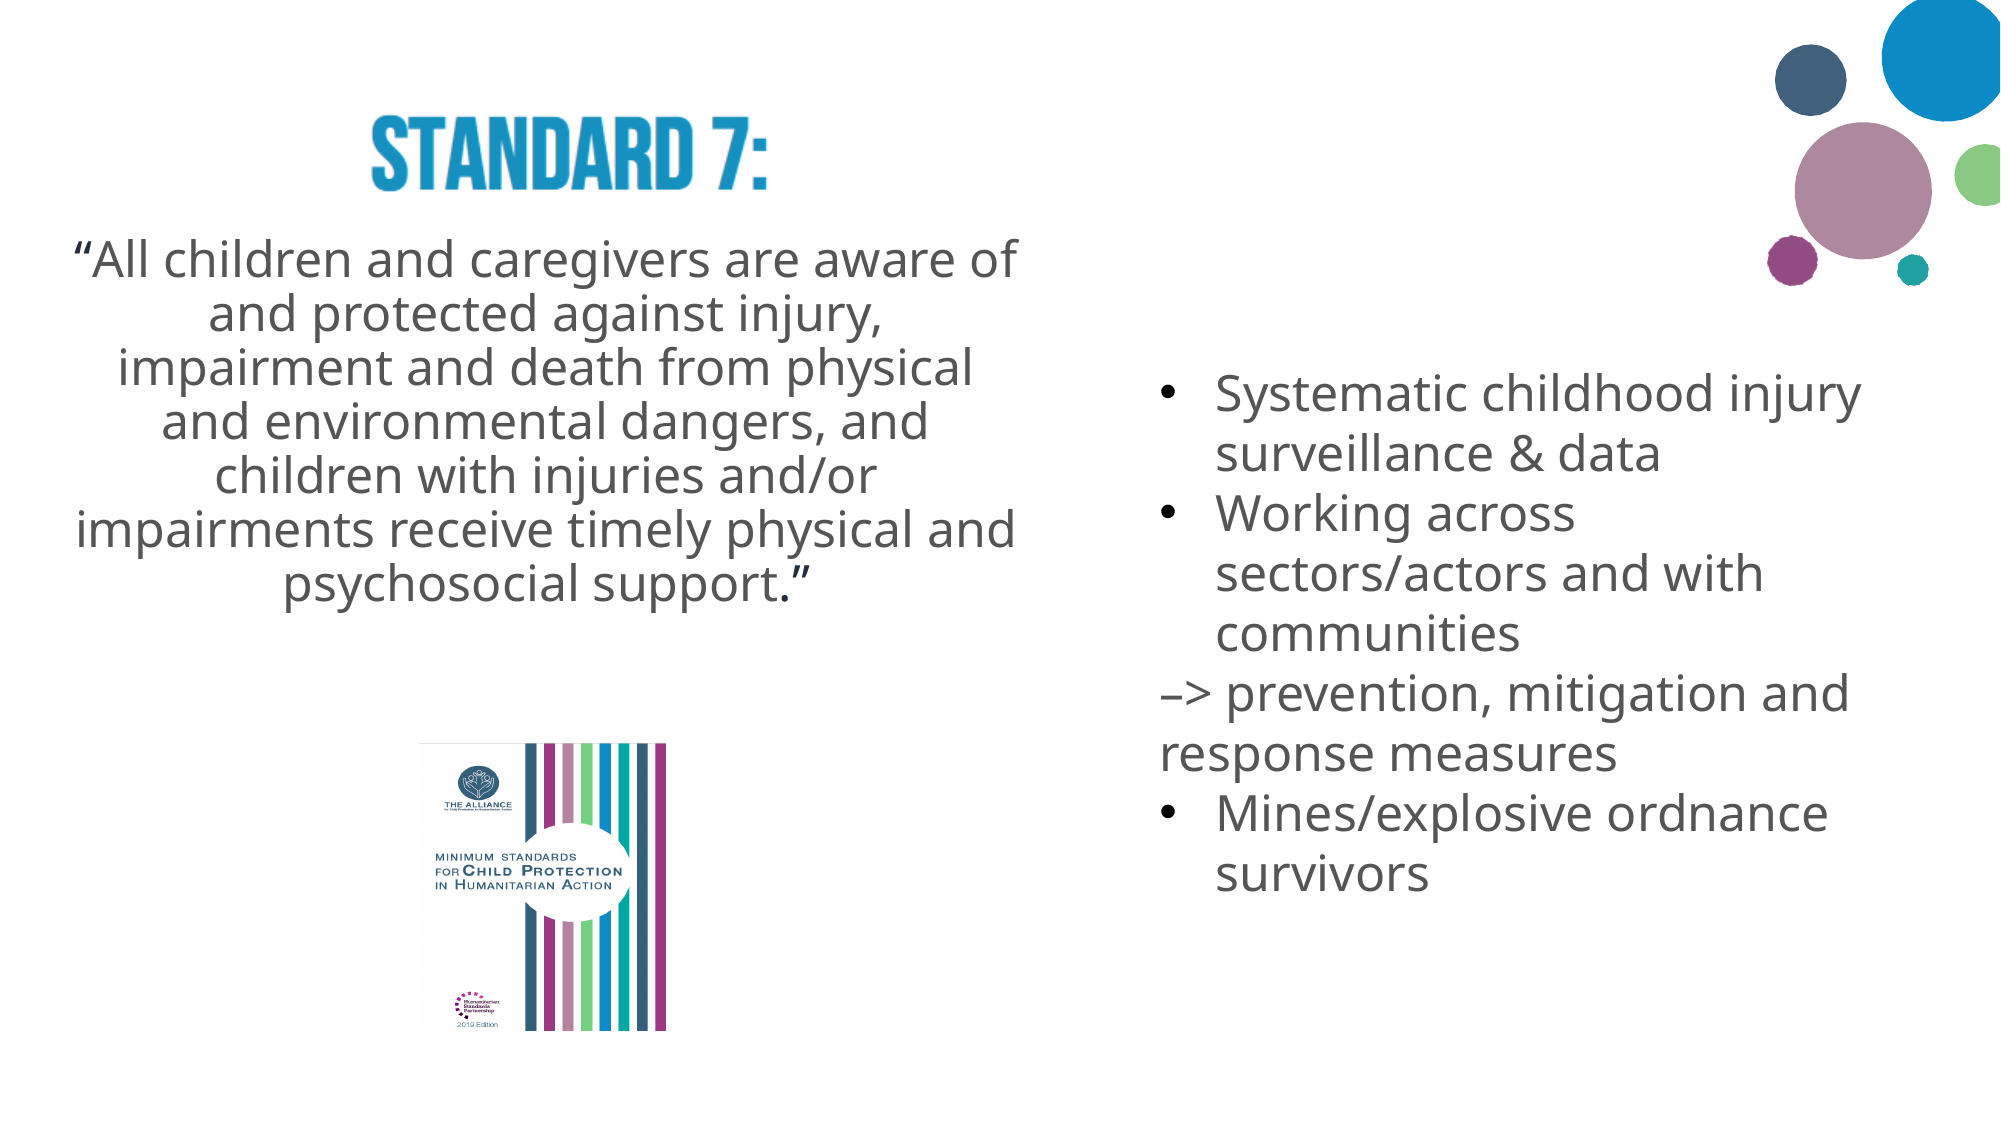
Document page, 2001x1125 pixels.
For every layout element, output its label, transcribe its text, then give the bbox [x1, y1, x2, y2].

list “All children and caregivers are aware of and protected against injury, impairment and death from physical and environmental dangers, and children with injuries and/or impairments receive timely physical and psychosocial support.” [43, 226, 1041, 782]
text_box Systematic childhood injury surveillance & data Working across sectors/actors and with communities –> prevention, mitigation and response measures Mines/explosive ordnance survivors [1144, 354, 1936, 910]
picture [356, 91, 812, 228]
picture [1765, 234, 1820, 289]
picture [1896, 253, 1930, 288]
picture [419, 743, 666, 1031]
